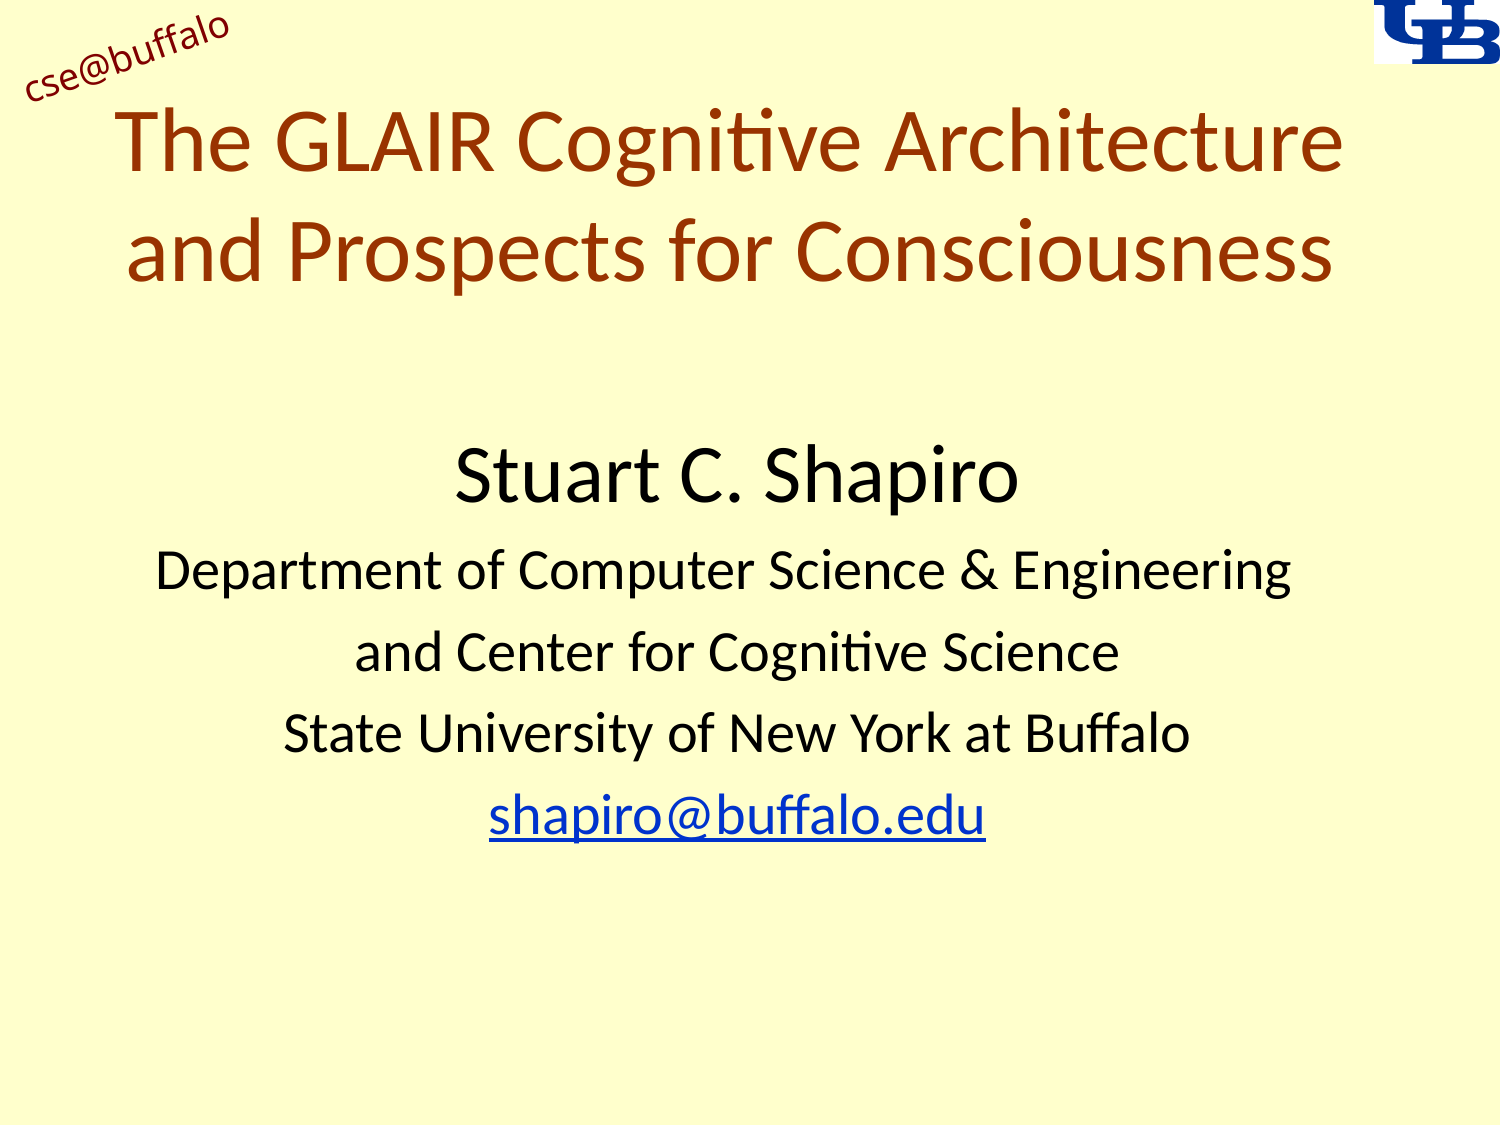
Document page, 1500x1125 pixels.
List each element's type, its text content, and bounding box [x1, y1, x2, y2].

subtitle Stuart C. Shapiro Department of Computer Science & Engineering and Center for Cognitive Science State University of New York at Buffalo shapiro@buffalo.edu [37, 411, 1438, 979]
picture [1374, 0, 1500, 64]
title The GLAIR Cognitive Architecture and Prospects for Consciousness [42, 144, 1420, 325]
